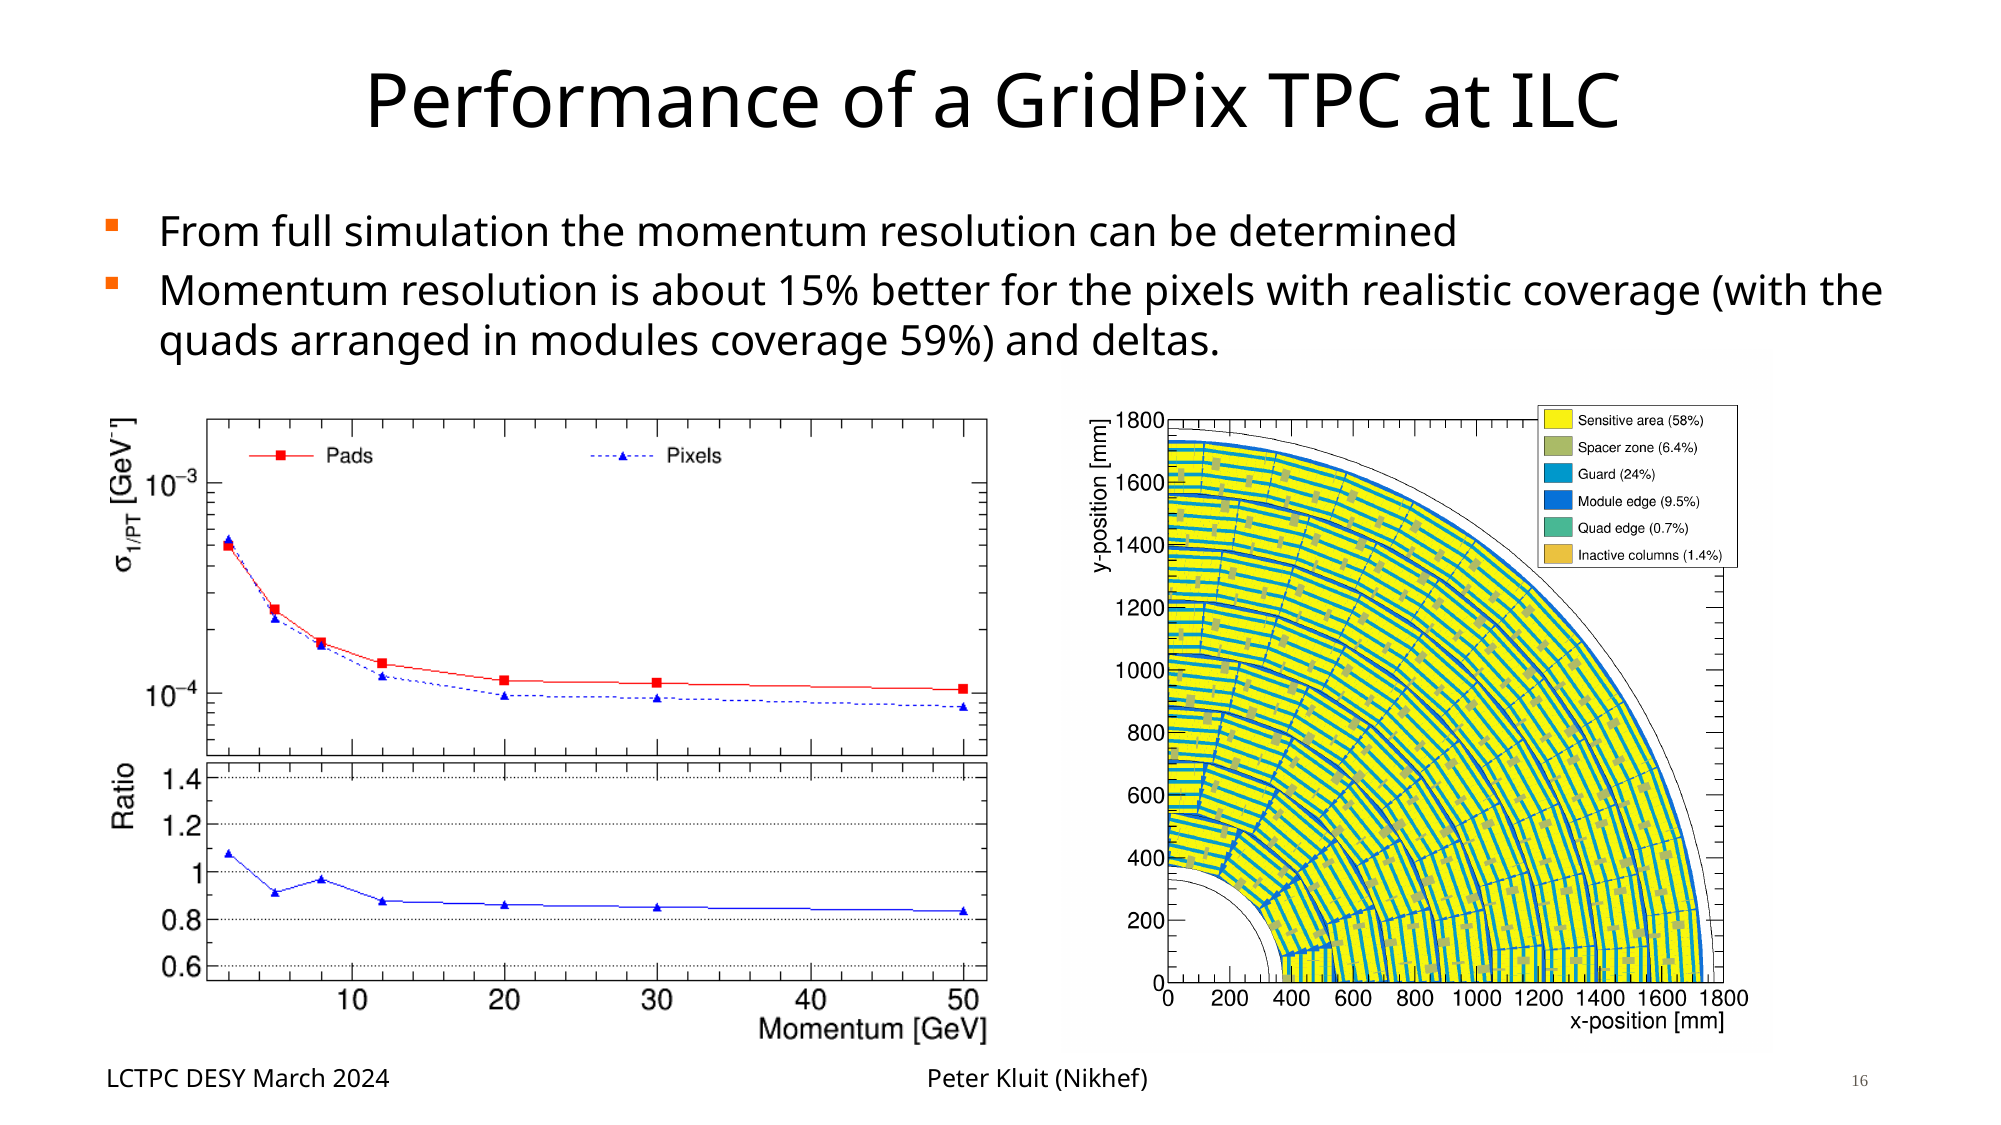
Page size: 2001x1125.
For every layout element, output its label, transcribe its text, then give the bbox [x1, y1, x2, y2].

text_box From full simulation the momentum resolution can be determined Momentum resolution is about 15% better for the pixels with realistic coverage (with the quads arranged in modules coverage 59%) and deltas. [87, 197, 1950, 552]
title Performance of a GridPix TPC at ILC [350, 75, 1975, 150]
picture [109, 349, 1774, 1053]
